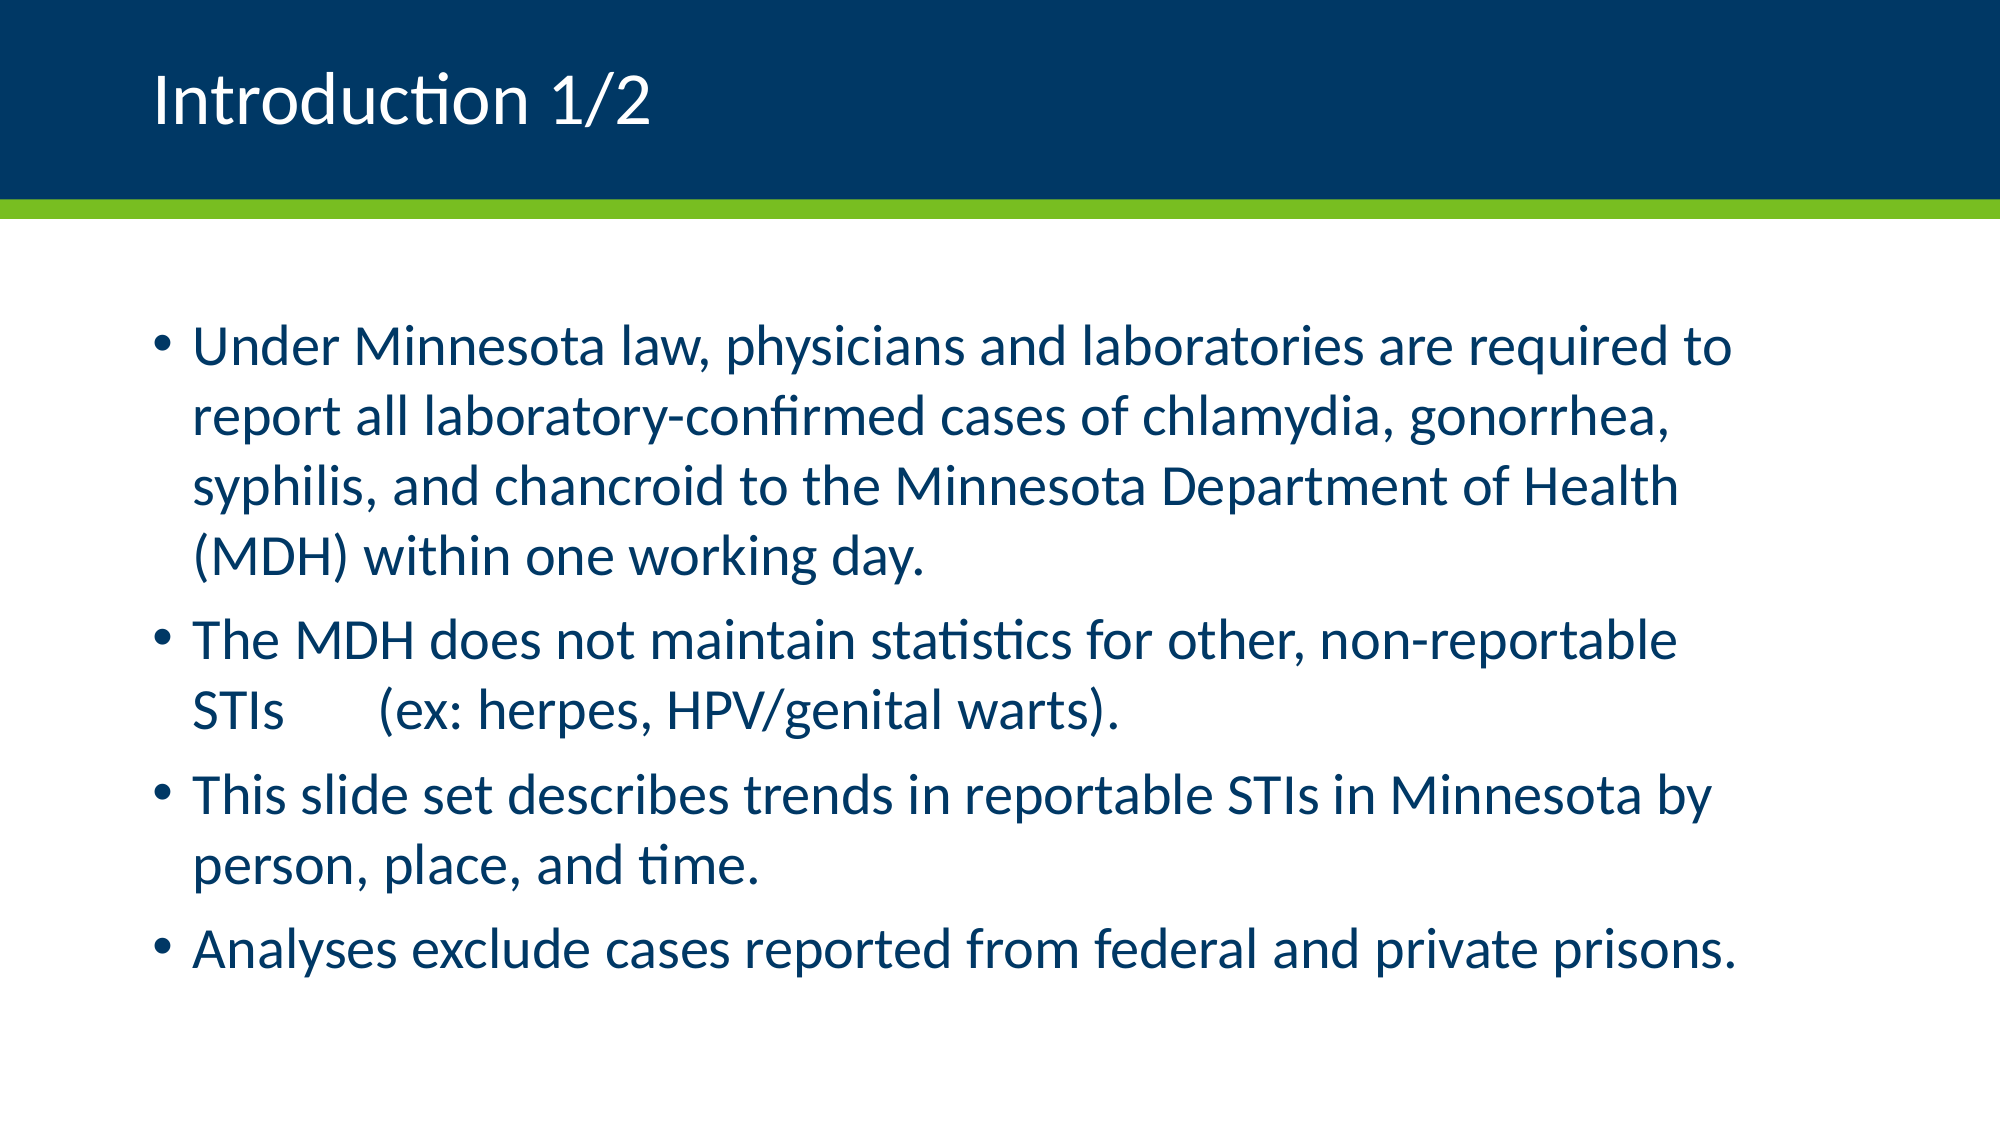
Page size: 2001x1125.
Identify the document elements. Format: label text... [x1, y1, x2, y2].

title Introduction 1/2 [137, 24, 1863, 175]
list Under Minnesota law, physicians and laboratories are required to report all laboratory-confirmed cases of chlamydia, gonorrhea, syphilis, and chancroid to the Minnesota Department of Health (MDH) within one working day. The MDH does not maintain statistics for other, non-reportable STIs (ex: herpes, HPV/genital warts). This slide set describes trends in reportable STIs in Minnesota by person, place, and time. Analyses exclude cases reported from federal and private prisons. [137, 299, 1798, 1014]
